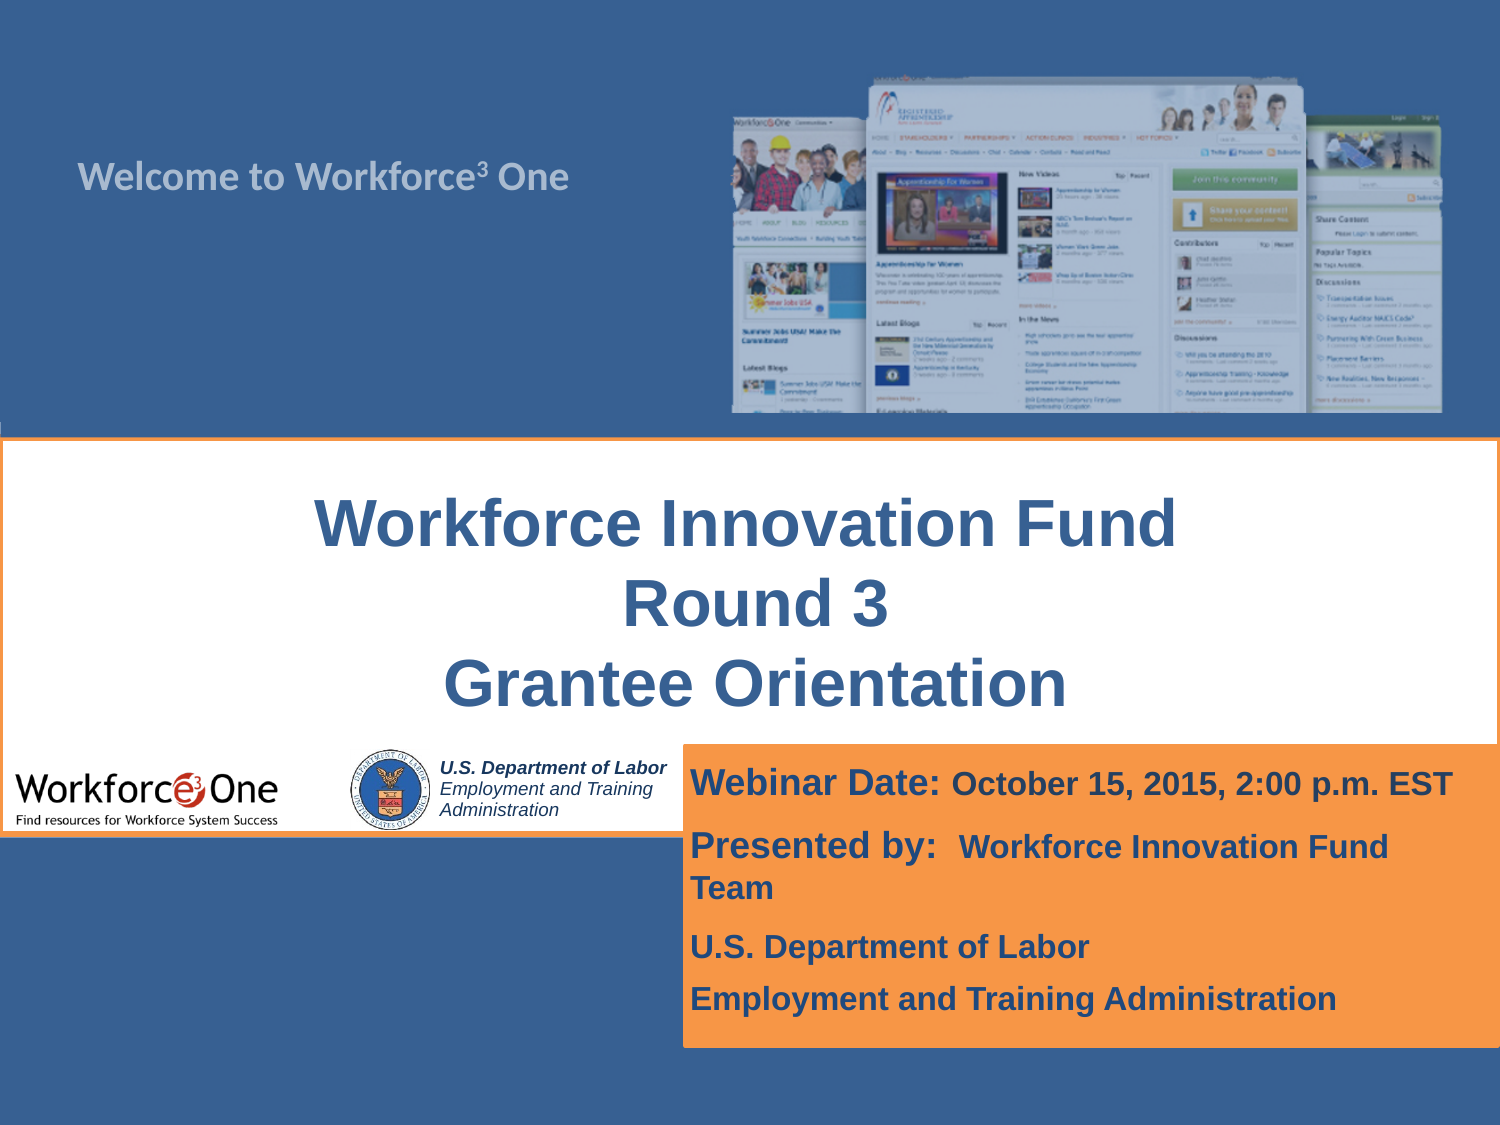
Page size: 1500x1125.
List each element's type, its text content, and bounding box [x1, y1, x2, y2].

subtitle Webinar Date: October 15, 2015, 2:00 p.m. EST Presented by: Workforce Innovation Fund Team U.S. Department of Labor Employment and Training Administration [675, 750, 1500, 1038]
picture [350, 749, 430, 830]
title Workforce Innovation Fund Round 3 Grantee Orientation [62, 462, 1450, 738]
picture [0, 724, 300, 875]
